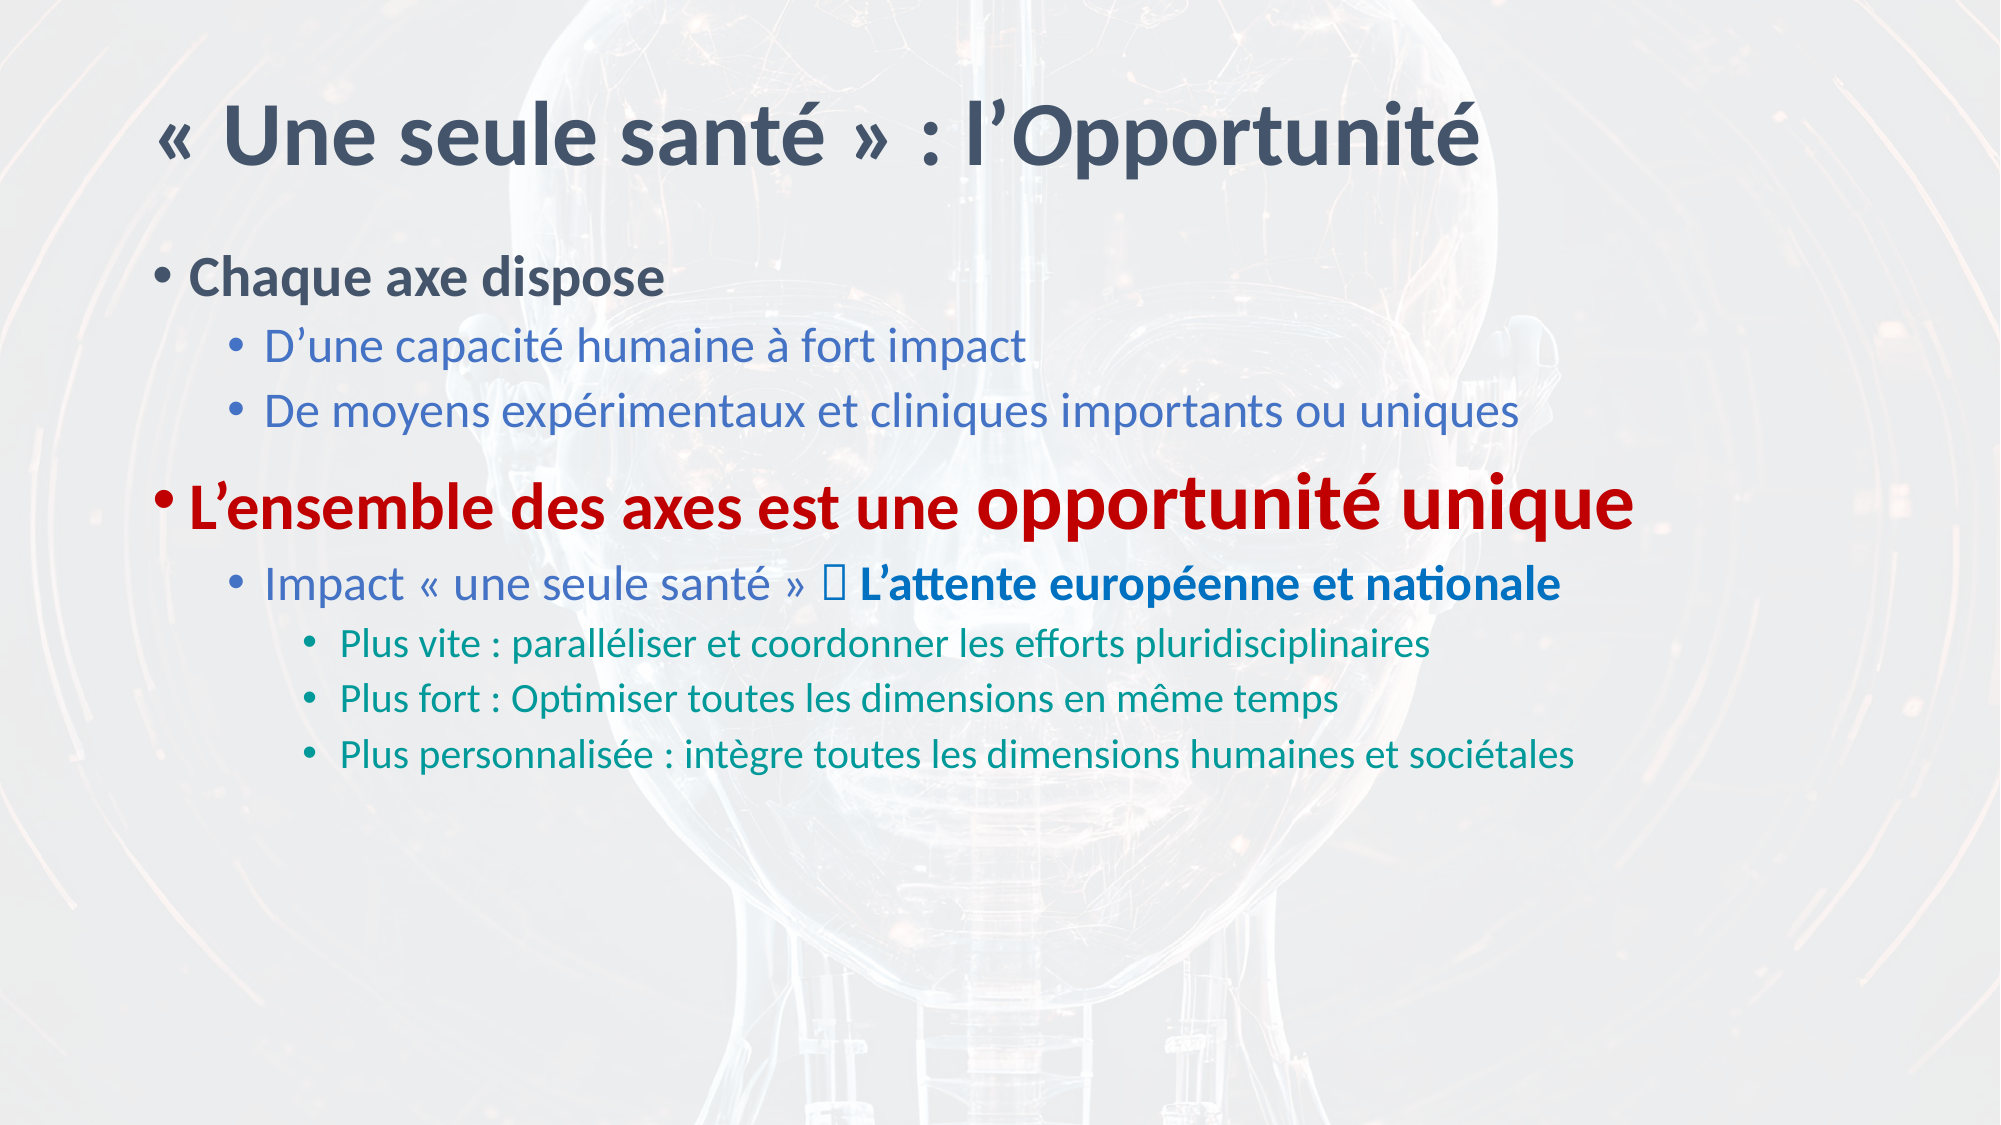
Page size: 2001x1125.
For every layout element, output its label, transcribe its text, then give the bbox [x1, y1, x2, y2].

list Chaque axe dispose D’une capacité humaine à fort impact De moyens expérimentaux et cliniques importants ou uniques L’ensemble des axes est une opportunité unique Impact « une seule santé »  L’attente européenne et nationale Plus vite : paralléliser et coordonner les efforts pluridisciplinaires Plus fort : Optimiser toutes les dimensions en même temps Plus personnalisée : intègre toutes les dimensions humaines et sociétales [137, 239, 1863, 1125]
title « Une seule santé » : l’Opportunité [137, 59, 1863, 213]
